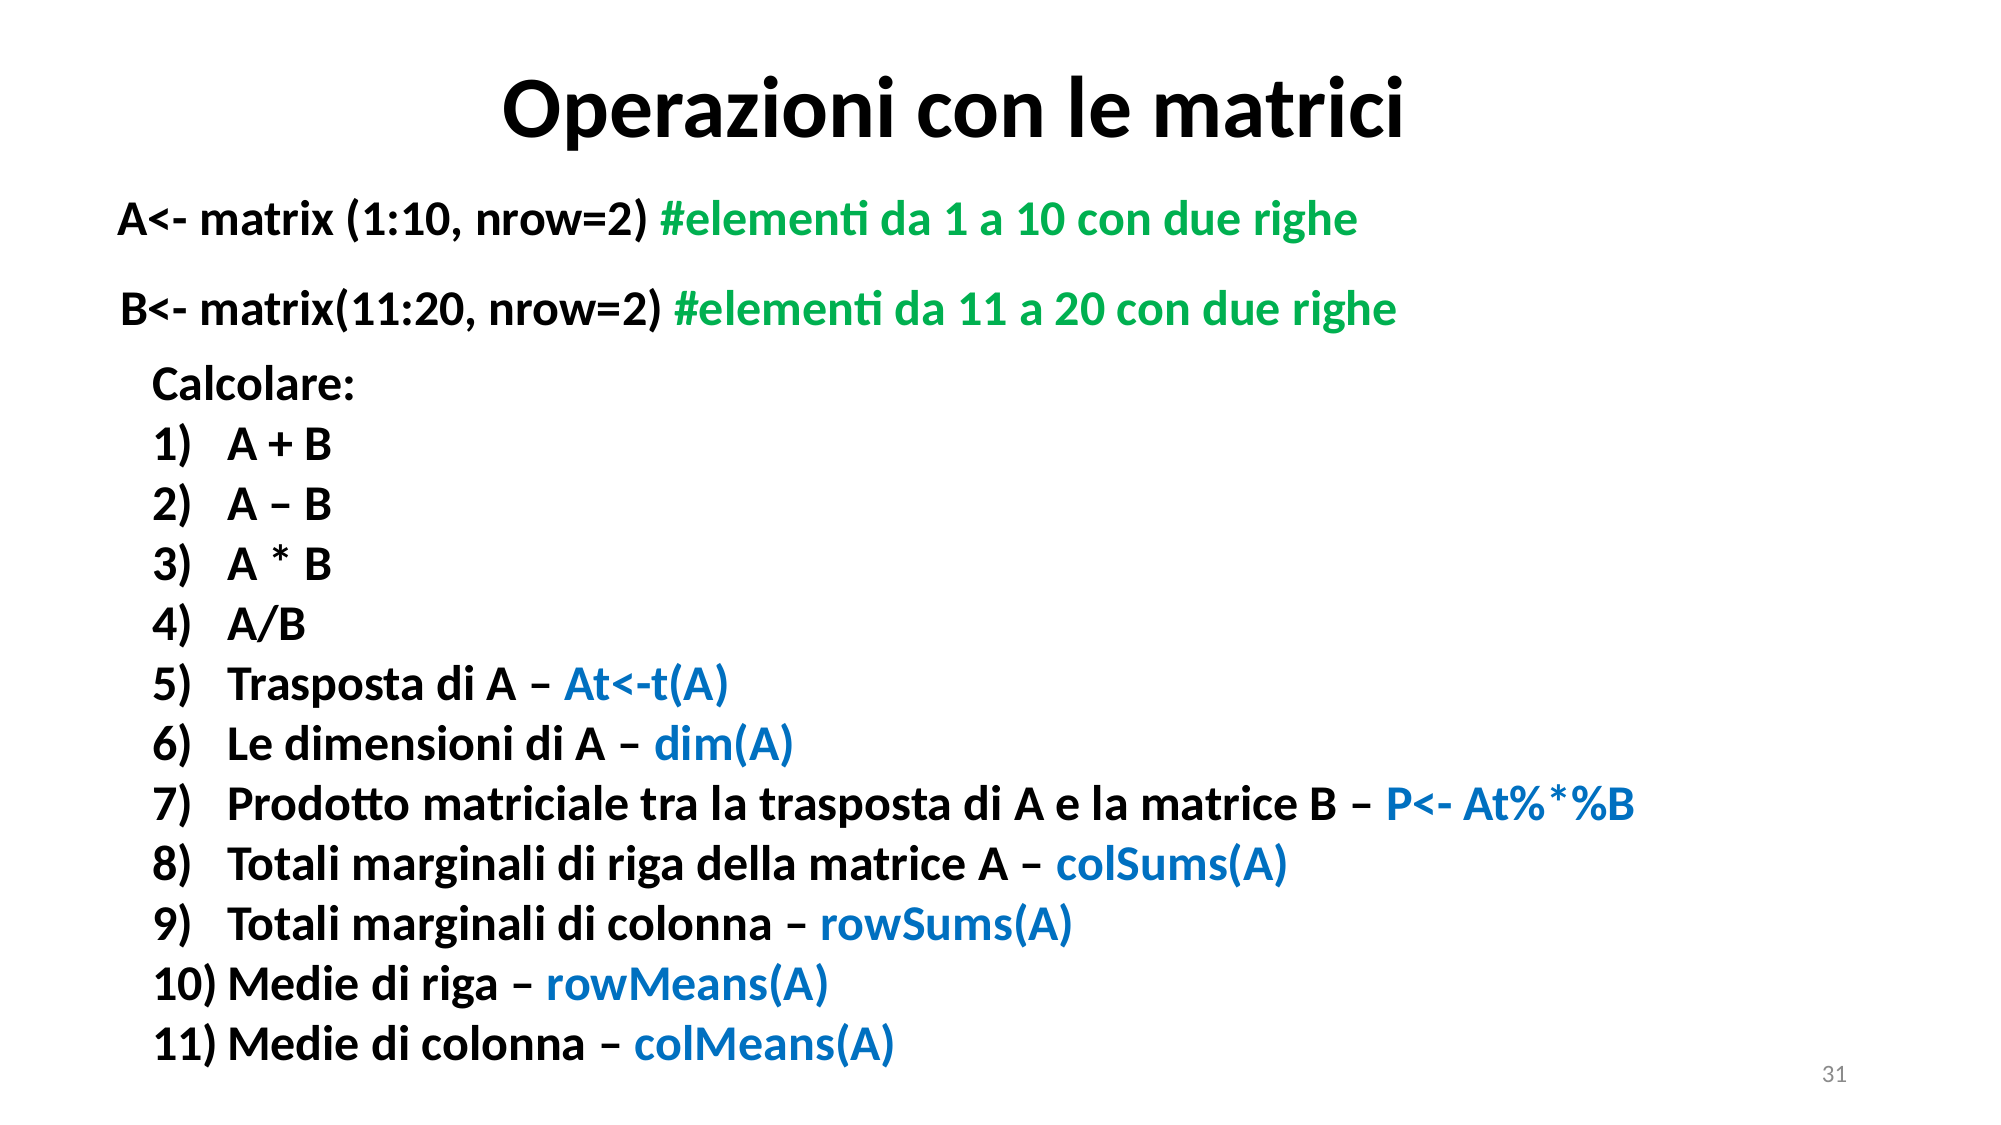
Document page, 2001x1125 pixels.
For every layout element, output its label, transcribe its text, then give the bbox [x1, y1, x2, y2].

text_box Operazioni con le matrici [319, 42, 1591, 162]
text_box A<- matrix (1:10, nrow=2) #elementi da 1 a 10 con due righe [102, 178, 1413, 253]
text_box Calcolare: A + B A – B A * B A/B Trasposta di A – At<-t(A) Le dimensioni di A – dim(A) Prodotto matriciale tra la trasposta di A e la matrice B – P<- At%*%B Totali marginali di riga della matrice A – colSums(A) Totali marginali di colonna – rowSums(A) Medie di riga – rowMeans(A) Medie di colonna – colMeans(A) [137, 343, 1678, 1079]
text_box B<- matrix(11:20, nrow=2) #elementi da 11 a 20 con due righe [105, 267, 1459, 343]
slide_number 31 [1412, 1042, 1863, 1103]
